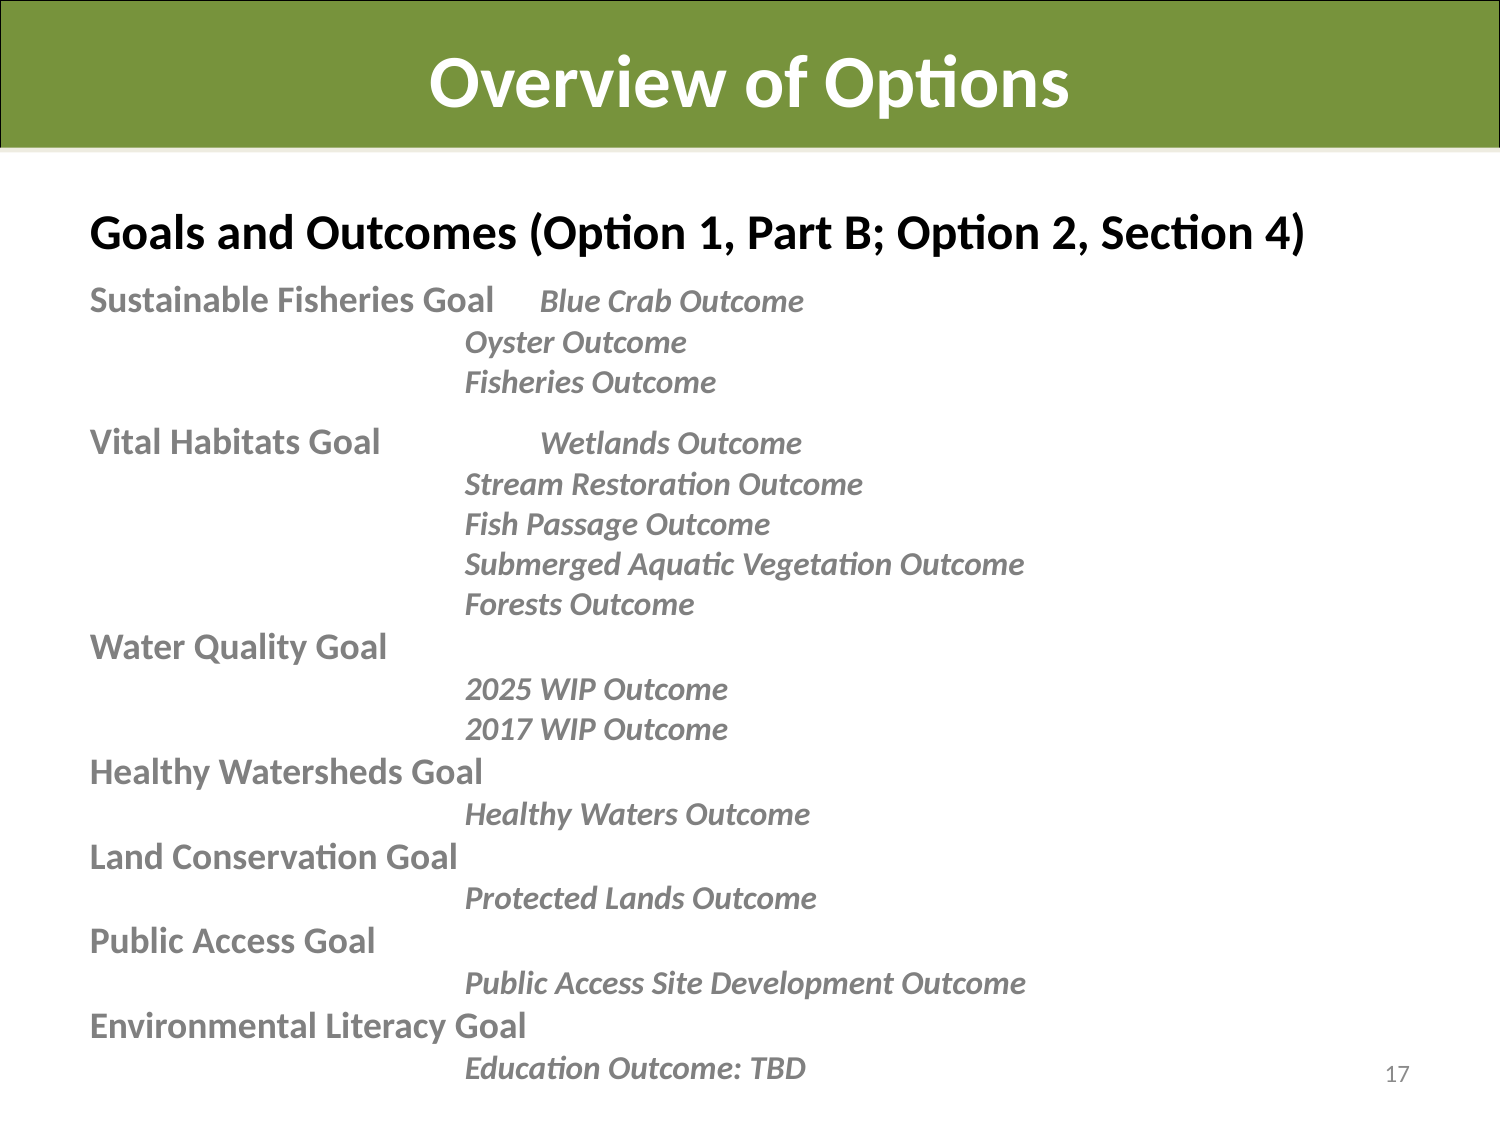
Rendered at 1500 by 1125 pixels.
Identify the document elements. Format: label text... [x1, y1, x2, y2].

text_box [0, 0, 1500, 151]
text_box Goals and Outcomes (Option 1, Part B; Option 2, Section 4) Sustainable Fisheries Goal Blue Crab Outcome Oyster Outcome Fisheries Outcome Vital Habitats Goal Wetlands Outcome Stream Restoration Outcome Fish Passage Outcome Submerged Aquatic Vegetation Outcome Forests Outcome Water Quality Goal 2025 WIP Outcome 2017 WIP Outcome Healthy Watersheds Goal Healthy Waters Outcome Land Conservation Goal Protected Lands Outcome Public Access Goal Public Access Site Development Outcome Environmental Literacy Goal Education Outcome: TBD [74, 162, 1425, 1094]
slide_number 17 [1074, 1042, 1425, 1103]
